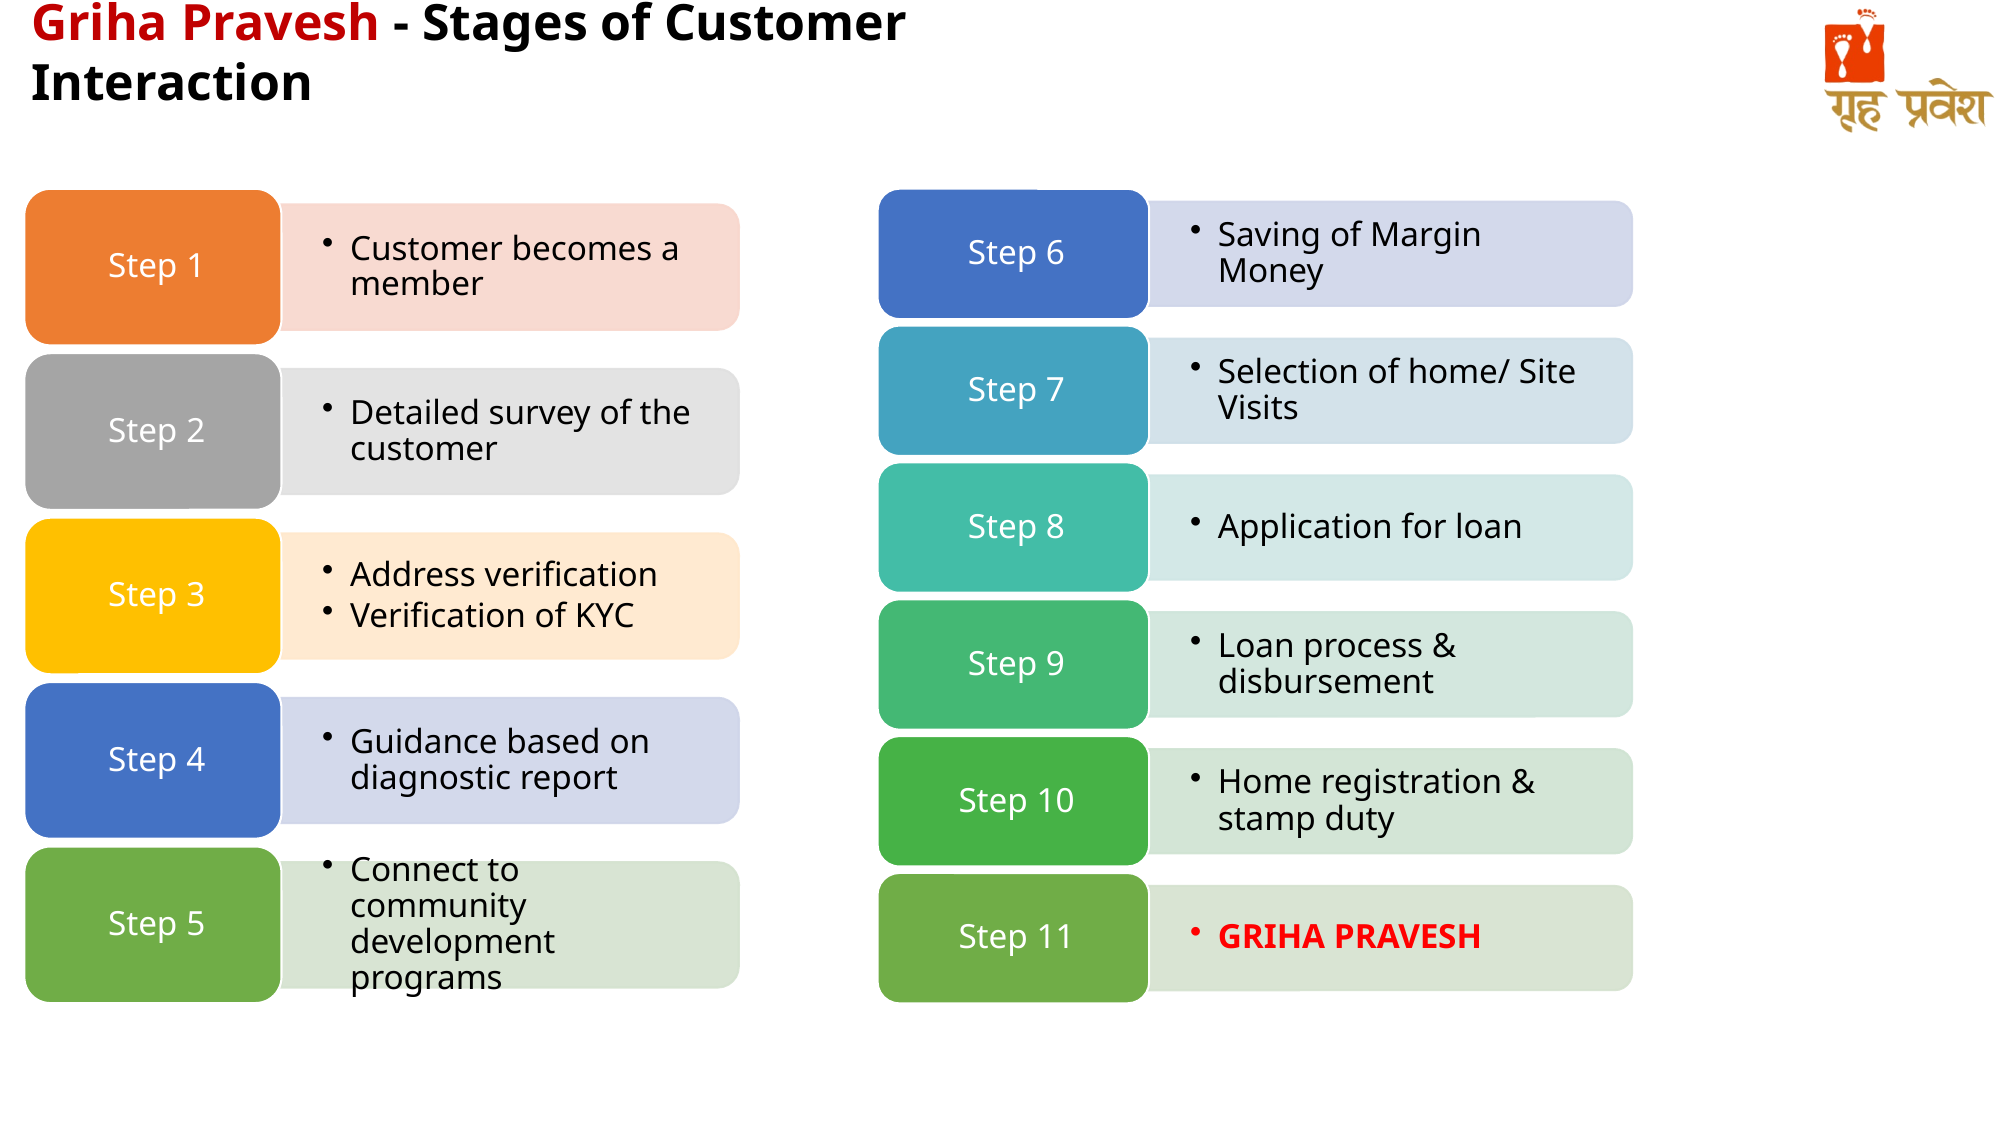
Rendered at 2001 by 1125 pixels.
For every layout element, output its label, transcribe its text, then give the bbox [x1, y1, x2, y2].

picture [1811, 0, 2000, 148]
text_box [24, 188, 739, 1004]
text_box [877, 188, 1633, 1004]
text_box Griha Pravesh - Stages of Customer Interaction [16, 0, 1216, 101]
